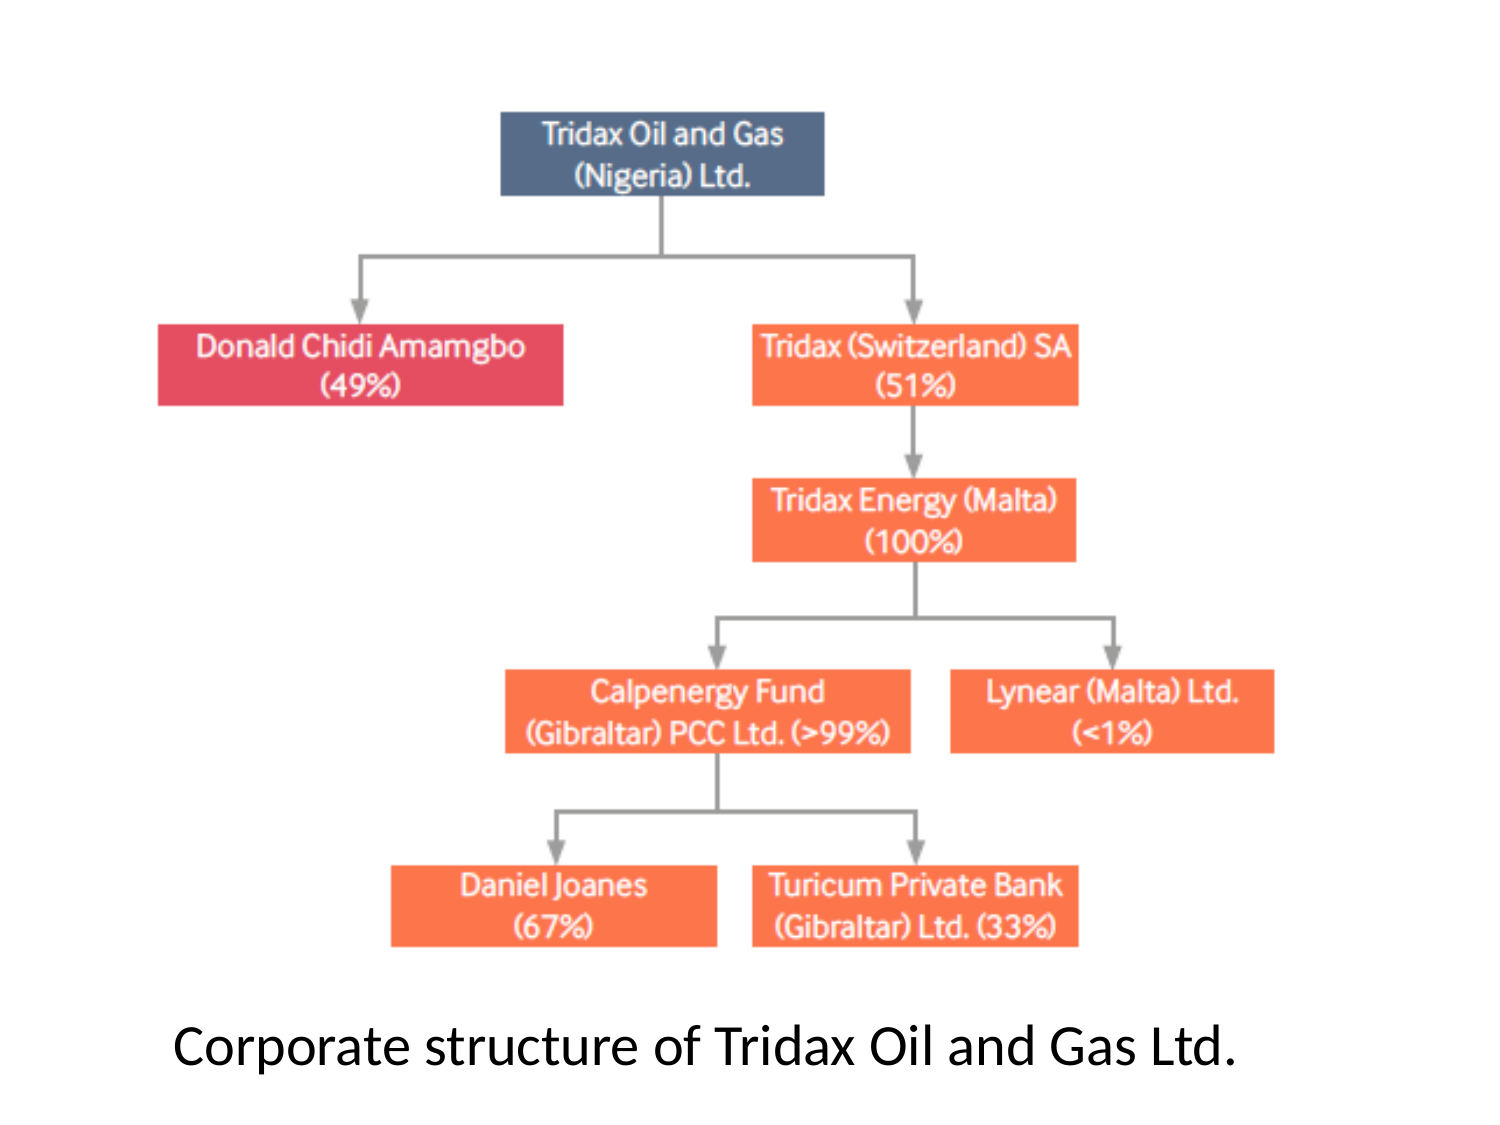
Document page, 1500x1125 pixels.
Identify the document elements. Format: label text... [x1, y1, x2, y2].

text_box Corporate structure of Tridax Oil and Gas Ltd. [37, 999, 1375, 1085]
picture [112, 66, 1338, 1020]
